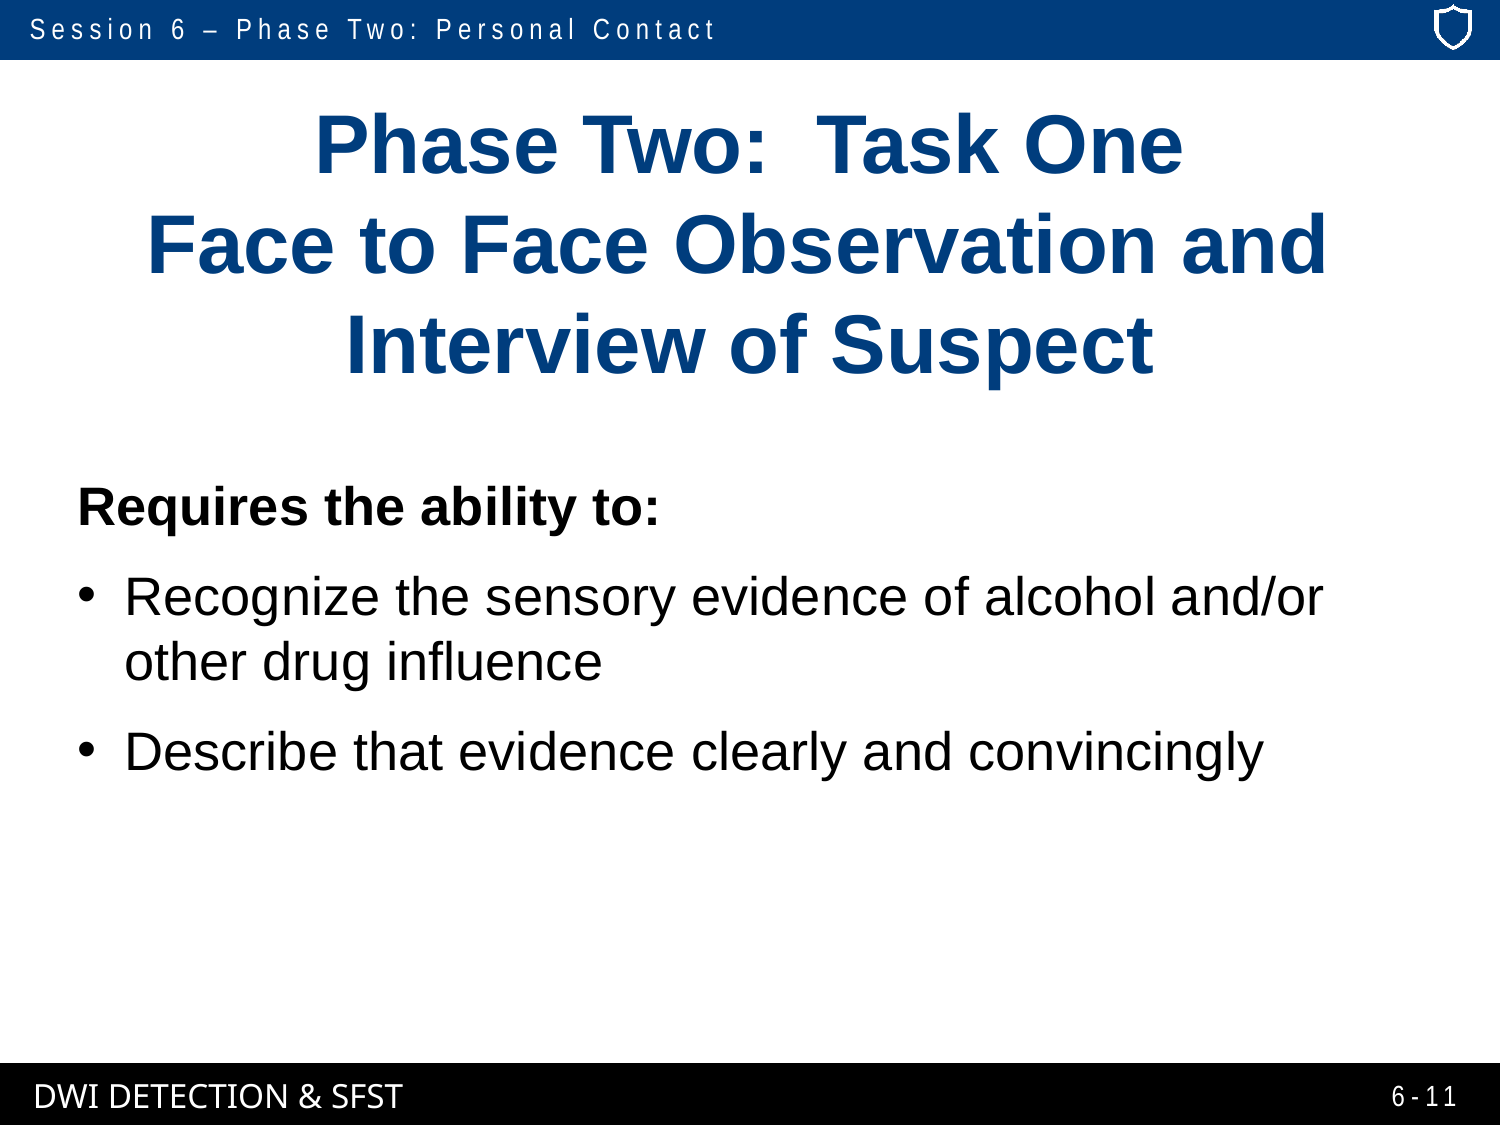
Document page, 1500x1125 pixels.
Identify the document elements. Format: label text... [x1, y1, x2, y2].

picture [1434, 4, 1472, 50]
slide_number 6-11 [1121, 1064, 1472, 1125]
title Phase Two: Task One Face to Face Observation and Interview of Suspect [50, 73, 1450, 407]
list Requires the ability to: Recognize the sensory evidence of alcohol and/or other drug influence Describe that evidence clearly and convincingly [77, 471, 1428, 968]
